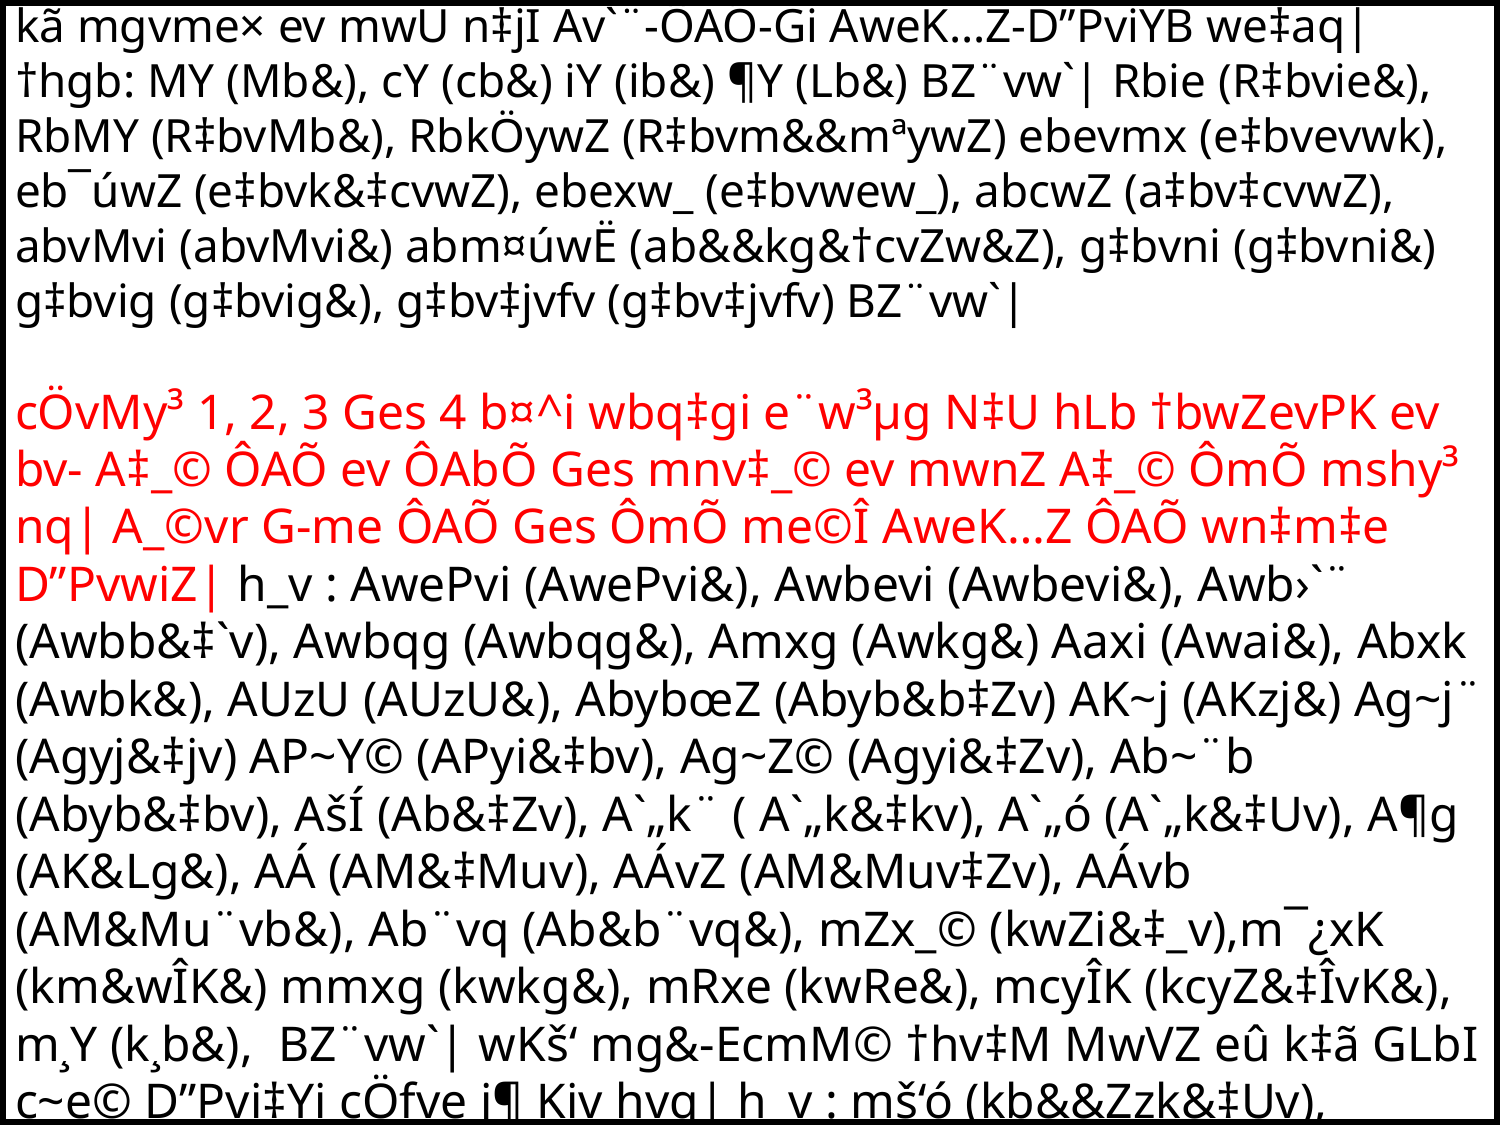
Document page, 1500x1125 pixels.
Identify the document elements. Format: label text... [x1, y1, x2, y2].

title 8.GKv¶i (monosyllable) k‡ãi cÖ_‡g ÔAÕ Ges c‡i `šÍ¨-ÔbÕ _vK‡j †Kv_vI †Kv_vI †m- ÔAÕ- Gi D”PviY ÔIÕ- Kv‡ii g‡Zv nq| †hgb : gb (†gvb&), eb (†evb&) Rb (‡Rvb&) BZ¨vw`| Avi G-me RvqMvq ÔbÕ Gi cwie‡Z© ÔYÕ G‡j †hgb ÔAÕ Gi D”PviY cÖvqk weK…Z nq bv †Zgwb cÖv¸³ kã mgvme× ev mwÜ n‡jI Av`¨-ÔAÕ-Gi AweK…Z-D”PviYB we‡aq| †hgb: MY (Mb&), cY (cb&) iY (ib&) ¶Y (Lb&) BZ¨vw`| Rbie (R‡bvie&), RbMY (R‡bvMb&), RbkÖywZ (R‡bvm&&mªywZ) ebevmx (e‡bvevwk), eb¯úwZ (e‡bvk&‡cvwZ), ebexw_ (e‡bvwew_), abcwZ (a‡bv‡cvwZ), abvMvi (abvMvi&) abm¤úwË (ab&&kg&†cvZw&Z), g‡bvni (g‡bvni&) g‡bvig (g‡bvig&), g‡bv‡jvfv (g‡bv‡jvfv) BZ¨vw`| cÖvMy³ 1, 2, 3 Ges 4 b¤^i wbq‡gi e¨w³µg N‡U hLb †bwZevPK ev bv- A‡_© ÔAÕ ev ÔAbÕ Ges mnv‡_© ev mwnZ A‡_© ÔmÕ mshy³ nq| A_©vr G-me ÔAÕ Ges ÔmÕ me©Î AweK…Z ÔAÕ wn‡m‡e D”PvwiZ| h_v : AwePvi (AwePvi&), Awbevi (Awbevi&), Awb›`¨ (Awbb&‡`v), Awbqg (Awbqg&), Amxg (Awkg&) Aaxi (Awai&), Abxk (Awbk&), AUzU (AUzU&), AbybœZ (Abyb&b‡Zv) AK~j (AKzj&) Ag~j¨ (Agyj&‡jv) AP~Y© (APyi&‡bv), Ag~Z© (Agyi&‡Zv), Ab~¨b (Abyb&‡bv), AšÍ (Ab&‡Zv), A`„k¨ ( A`„k&‡kv), A`„ó (A`„k&‡Uv), A¶g (AK&Lg&), AÁ (AM&‡Muv), AÁvZ (AM&Muv‡Zv), AÁvb (AM&Mu¨vb&), Ab¨vq (Ab&b¨vq&), mZx_© (kwZi&‡_v),m¯¿xK (km&wÎK&) mmxg (kwkg&), mRxe (kwRe&), mcyÎK (kcyZ&‡ÎvK&), m¸Y (k¸b&), BZ¨vw`| wKš‘ mg&-EcmM© †hv‡M MwVZ eû k‡ã GLbI c~e© D”Pvi‡Yi cÖfve j¶ Kiv hvq| h_v : mš‘ó (kb&&Zzk&‡Uv), mw¤§wjZ (kg&wgwj‡Zv), mwbœKU (kb&wbKU&) m¤ú~Y© (kg&cyi&‡bv), m¤cÖxwZ (kg&wcÖwZ), m¤ú„³ (kg&c„K&‡Zv), , mwbœavb (kb&wbavb&), mgy¾j (kgyR&Rj&), mwbœcvZ (kb&wbcvZ&),msKxY© (kO&wKi&‡bv), msL¨v (kO&Lv) BZ¨vw`| [0, 0, 1500, 1125]
